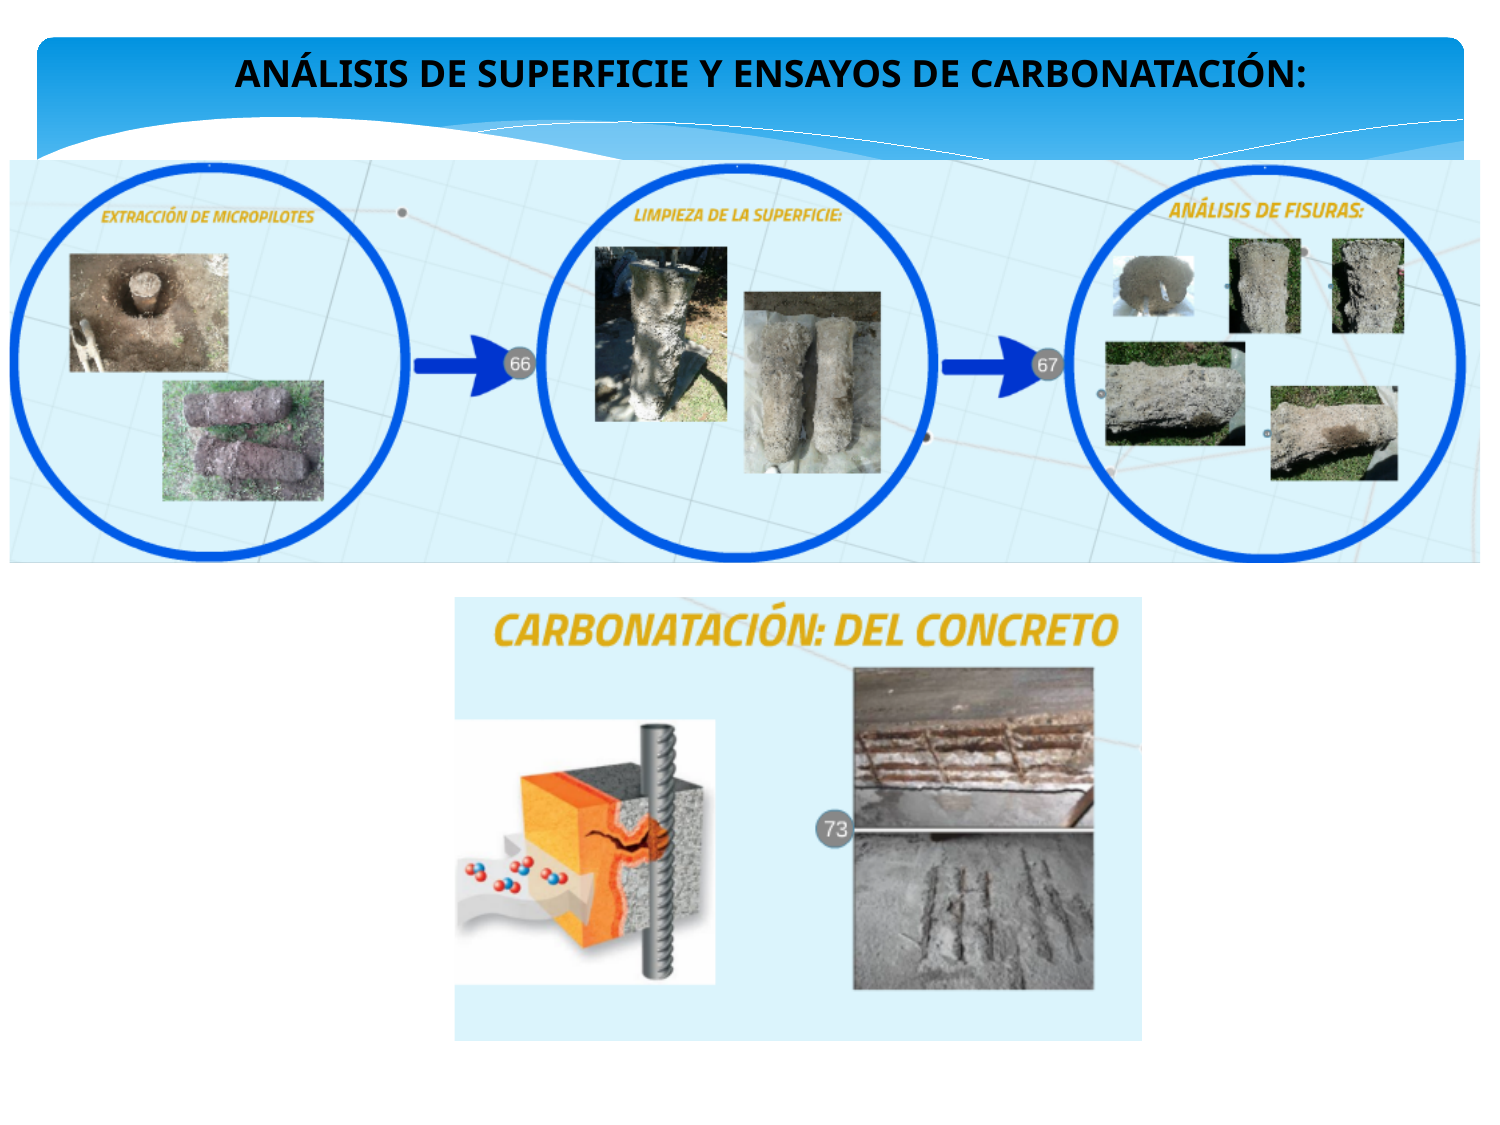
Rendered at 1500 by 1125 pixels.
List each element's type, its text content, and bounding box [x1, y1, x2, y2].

picture [454, 597, 1143, 1041]
text_box ANÁLISIS DE SUPERFICIE Y ENSAYOS DE CARBONATACIÓN: [62, 42, 1481, 103]
picture [9, 160, 1481, 563]
